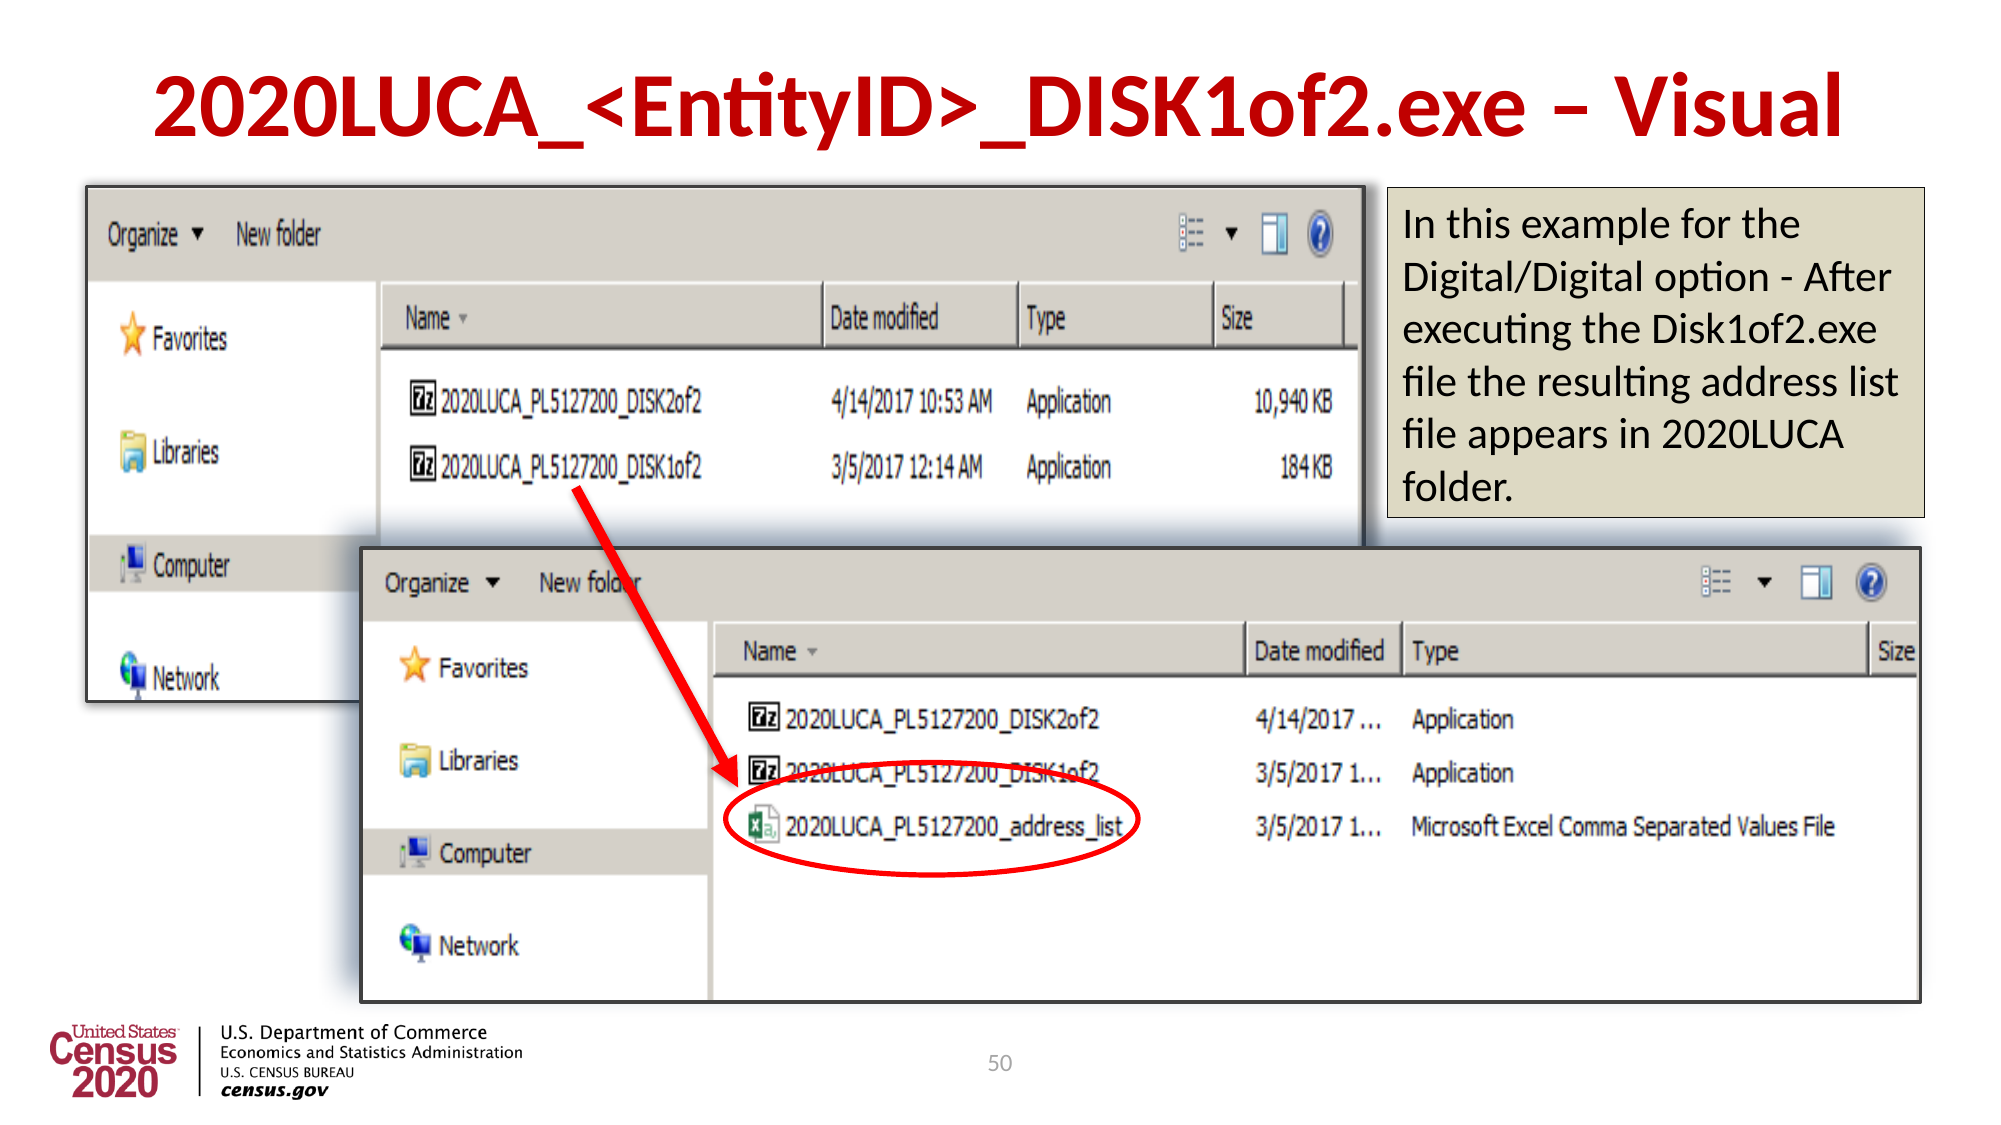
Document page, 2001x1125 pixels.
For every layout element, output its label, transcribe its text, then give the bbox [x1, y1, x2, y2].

title 2020LUCA_<EntityID>_DISK1of2.exe – Visual [99, 6, 1900, 194]
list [87, 187, 1363, 701]
text_box In this example for the Digital/Digital option - After executing the Disk1of2.exe file the resulting address list file appears in 2020LUCA folder. [1387, 187, 1925, 518]
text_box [575, 487, 739, 788]
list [362, 549, 1920, 1001]
picture [50, 1024, 522, 1100]
slide_number 50 [774, 1032, 1225, 1092]
